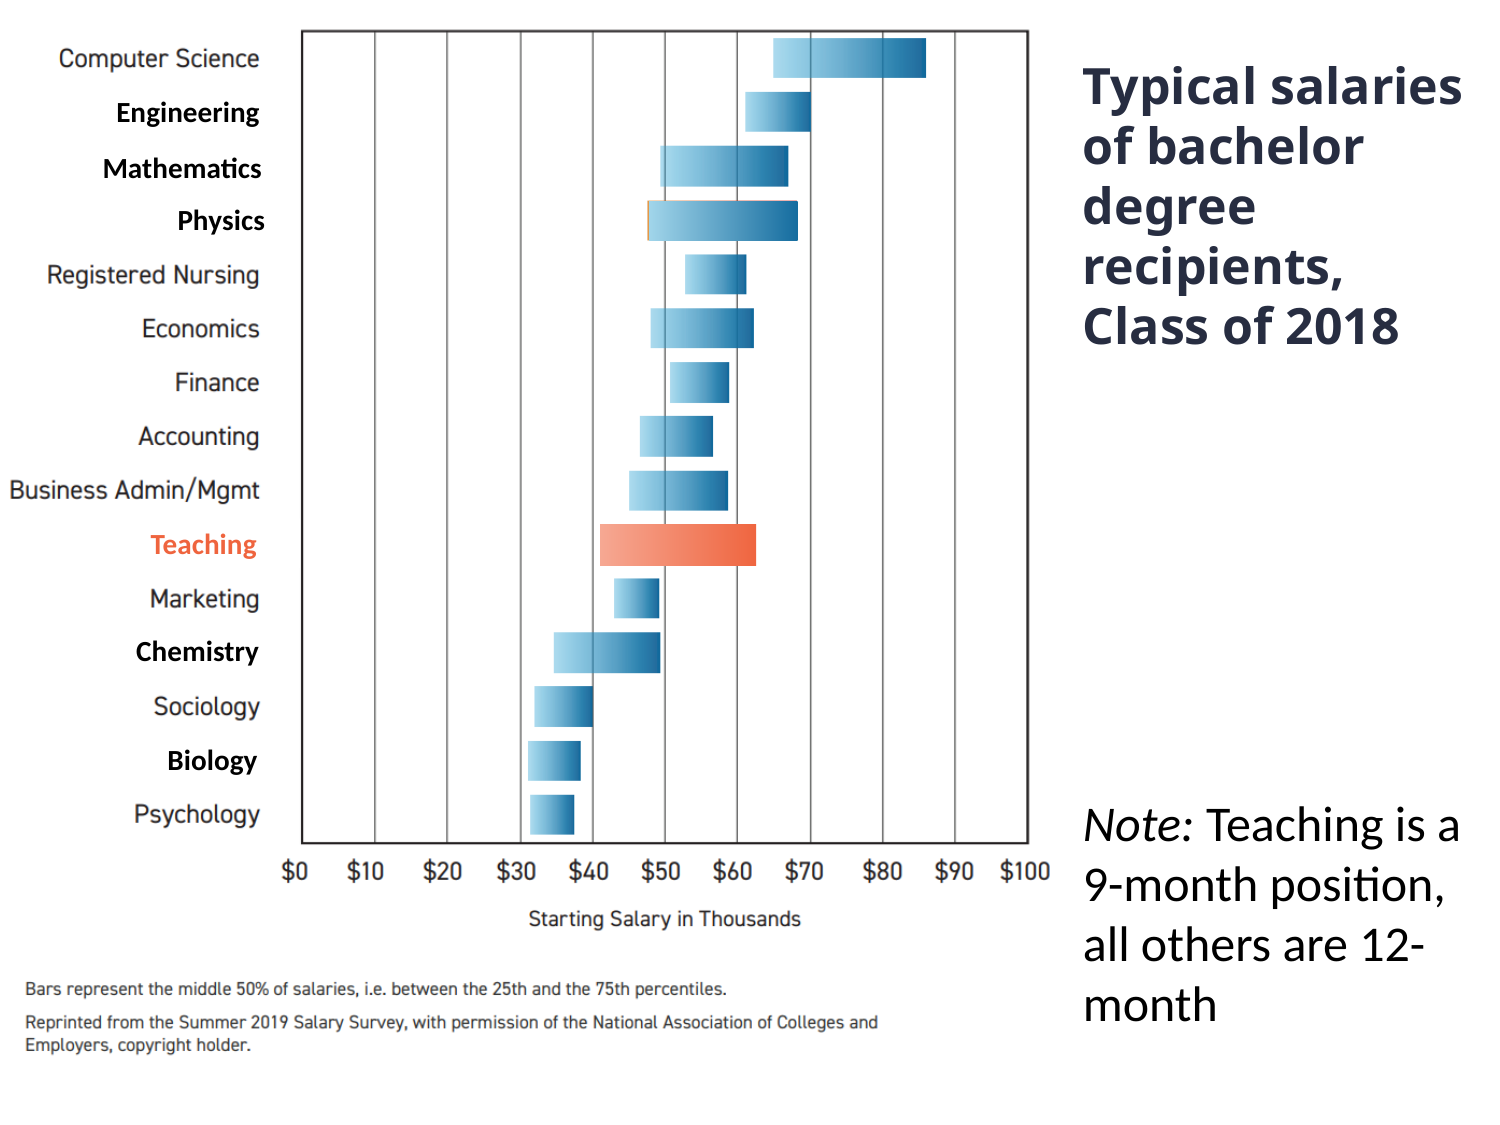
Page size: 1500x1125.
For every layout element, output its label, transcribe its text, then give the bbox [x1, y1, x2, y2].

picture [0, 3, 1112, 1080]
text_box Note: Teaching is a 9-month position, all others are 12-month [1115, 783, 1493, 1039]
title Typical salaries of bachelor degree recipients, Class of 2018 [1115, 111, 1493, 299]
